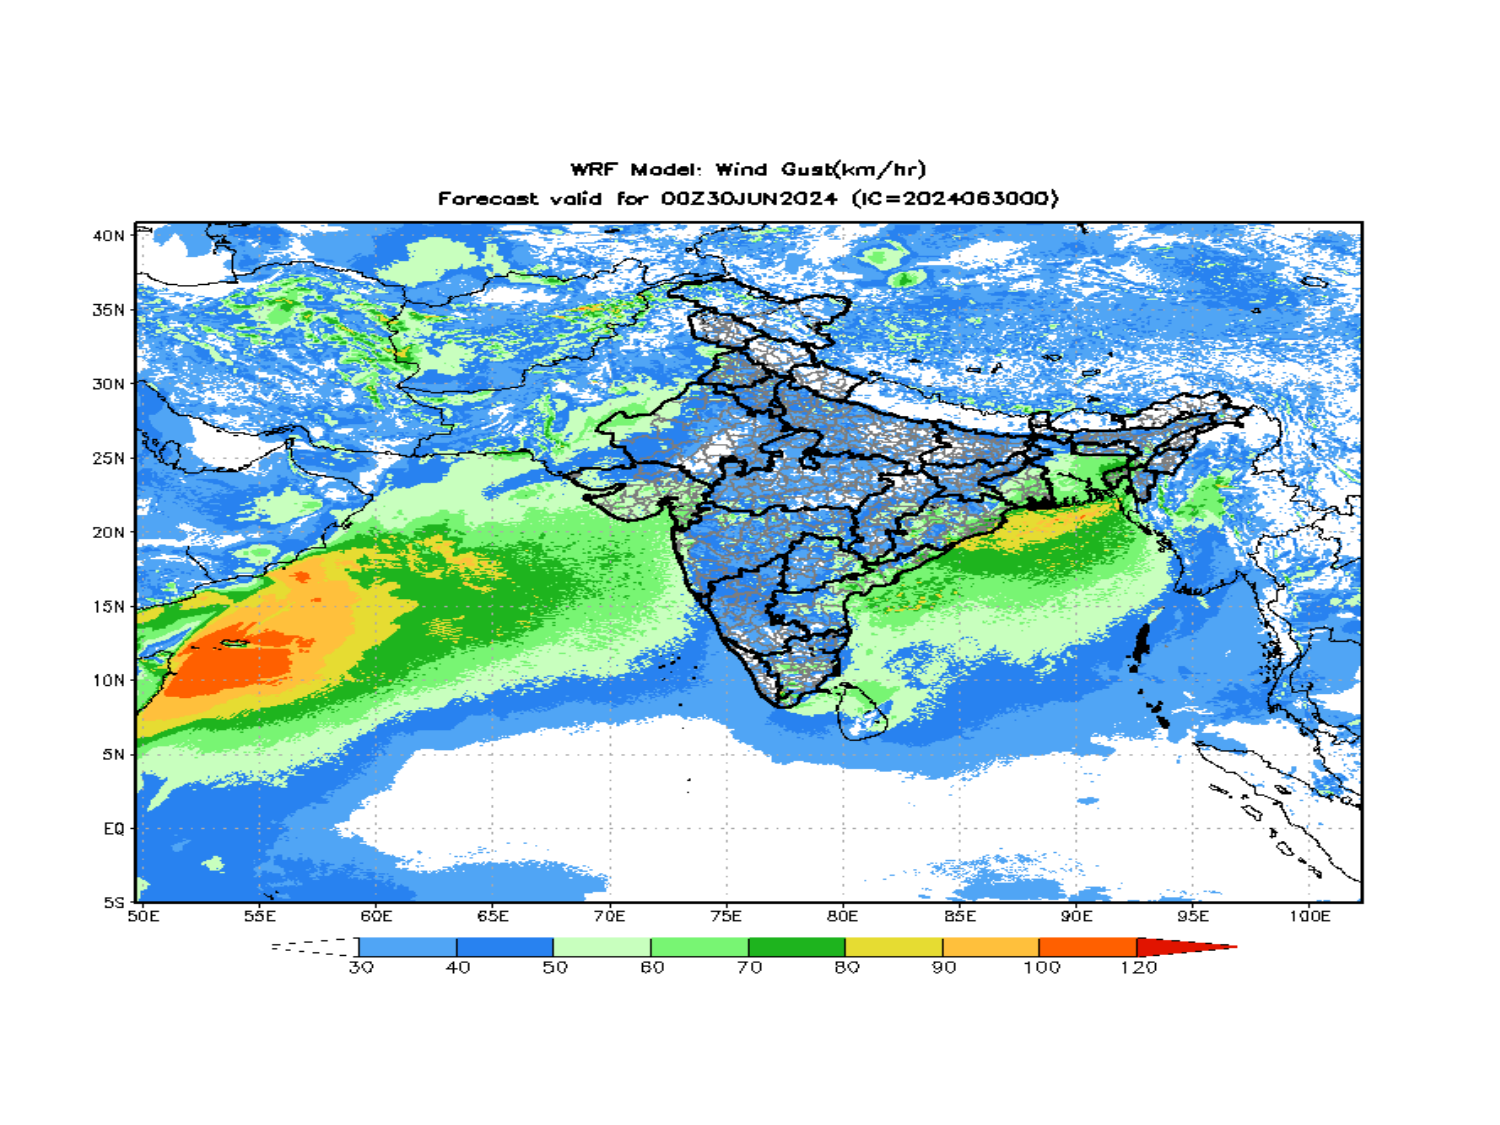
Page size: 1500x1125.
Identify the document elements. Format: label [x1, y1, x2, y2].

picture [74, 149, 1426, 976]
